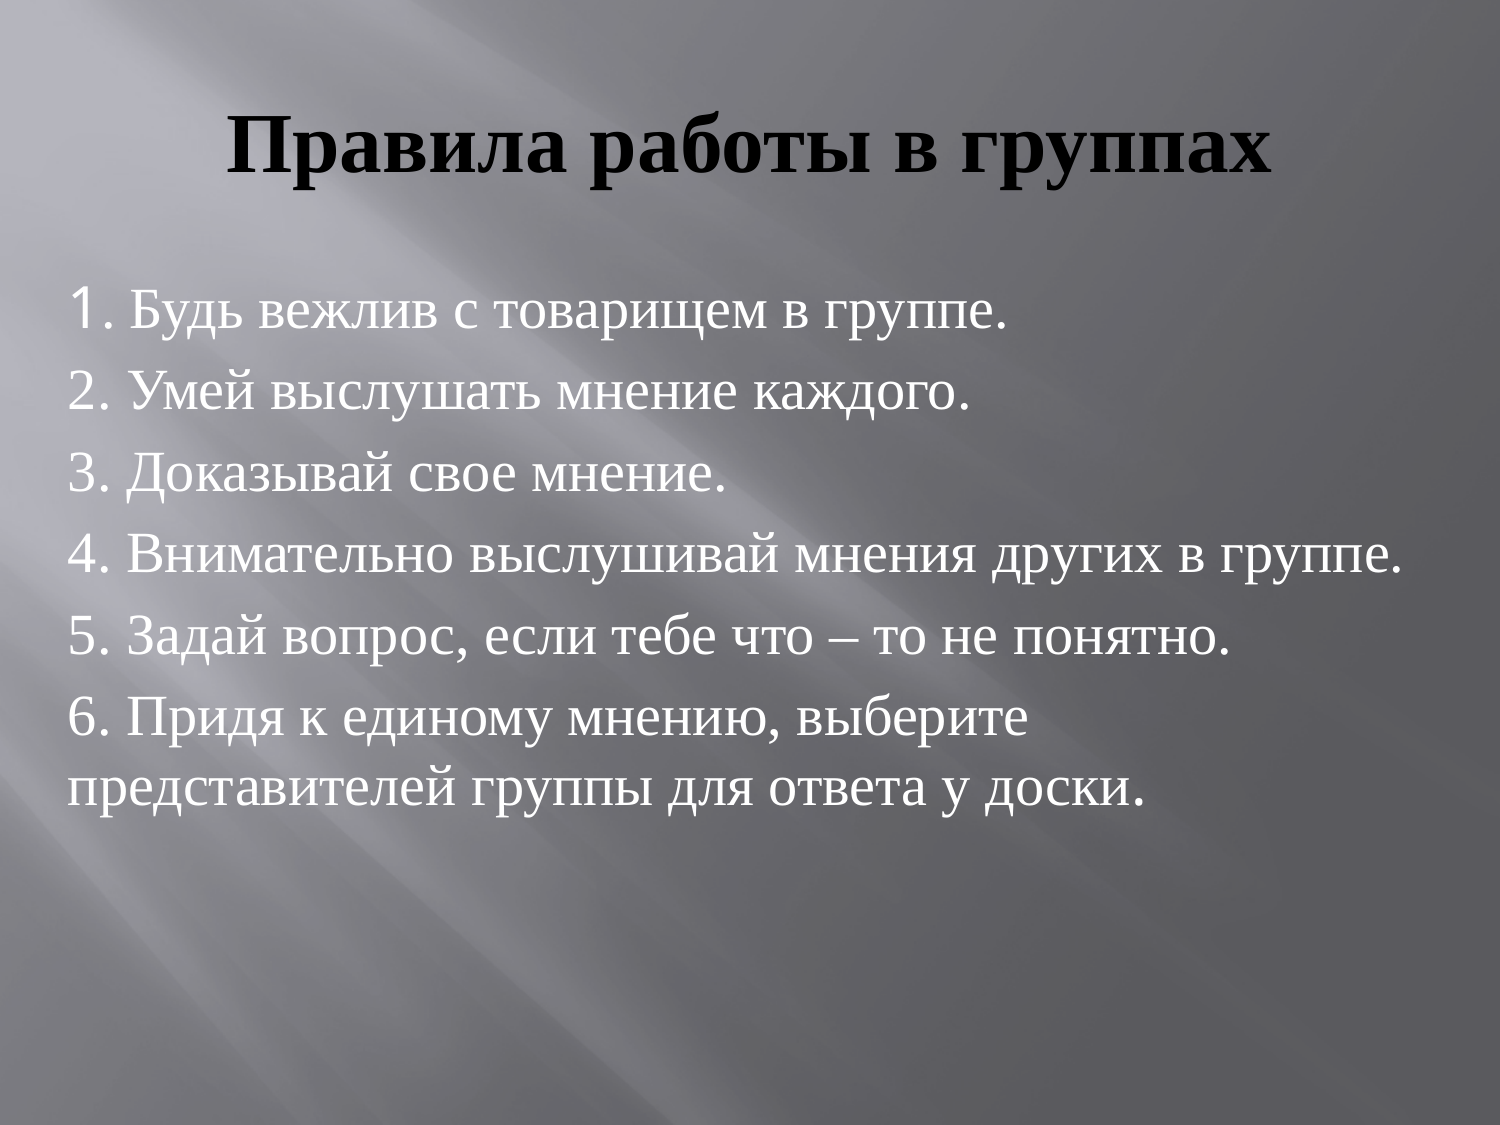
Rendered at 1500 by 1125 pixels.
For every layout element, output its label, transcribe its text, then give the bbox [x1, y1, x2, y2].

list 1. Будь вежлив с товарищем в группе. 2. Умей выслушать мнение каждого. 3. Доказывай свое мнение. 4. Внимательно выслушивай мнения других в группе. 5. Задай вопрос, если тебе что – то не понятно. 6. Придя к единому мнению, выберите представителей группы для ответа у доски. [53, 262, 1447, 1005]
title Правила работы в группах [75, 45, 1425, 233]
